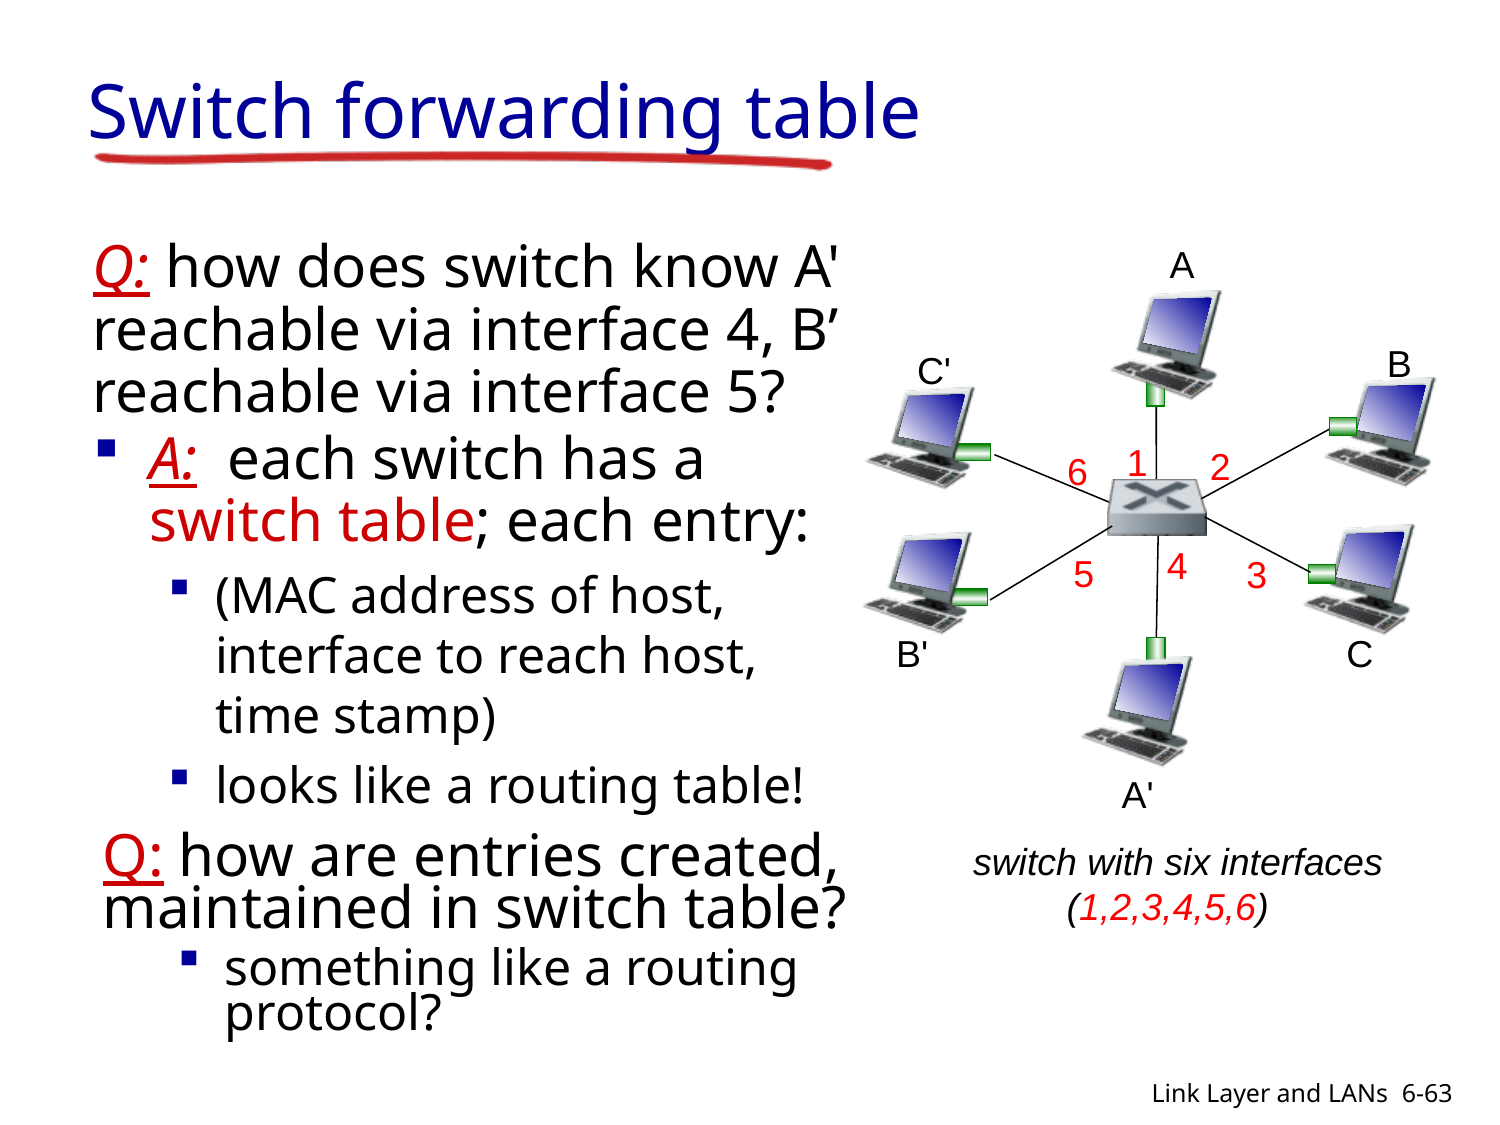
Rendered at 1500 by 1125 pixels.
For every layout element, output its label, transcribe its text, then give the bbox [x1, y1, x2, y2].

text_box A: each switch has a switch table; each entry: (MAC address of host, interface to reach host, time stamp) looks like a routing table! [78, 421, 832, 771]
list Q: how does switch know A' reachable via interface 4, B’ reachable via interface 5? [77, 229, 879, 1018]
footer Link Layer and LANs [1045, 1069, 1404, 1110]
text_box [837, 233, 1439, 937]
text_box Q: how are entries created, maintained in switch table? something like a routing protocol? [87, 827, 915, 1070]
title Switch forwarding table [72, 14, 1348, 203]
picture [90, 147, 842, 177]
slide_number 6-63 [1387, 1069, 1478, 1115]
